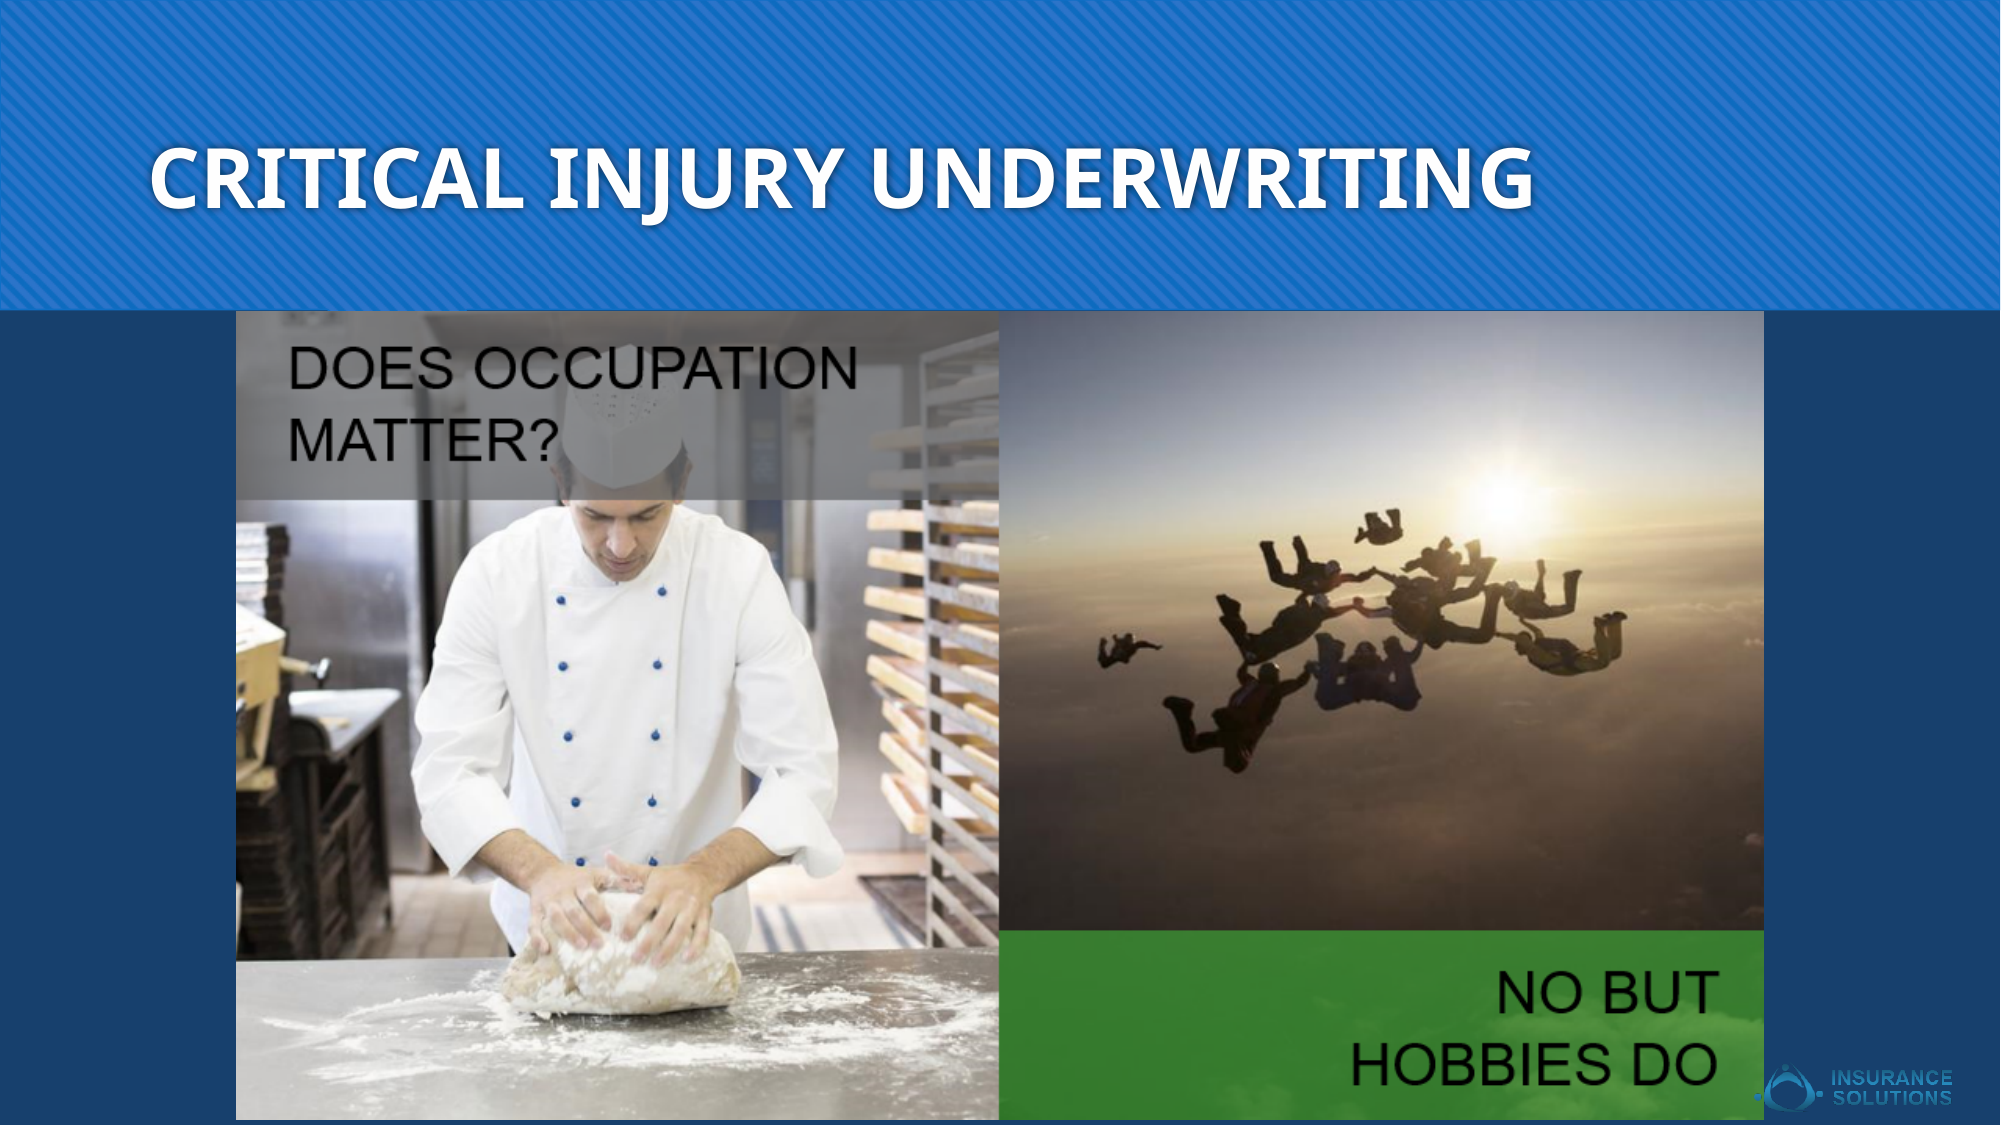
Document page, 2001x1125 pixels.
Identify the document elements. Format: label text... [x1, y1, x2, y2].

picture [236, 311, 1952, 1120]
title CRITICAL INJURY UNDERWRITING [132, 73, 1868, 233]
